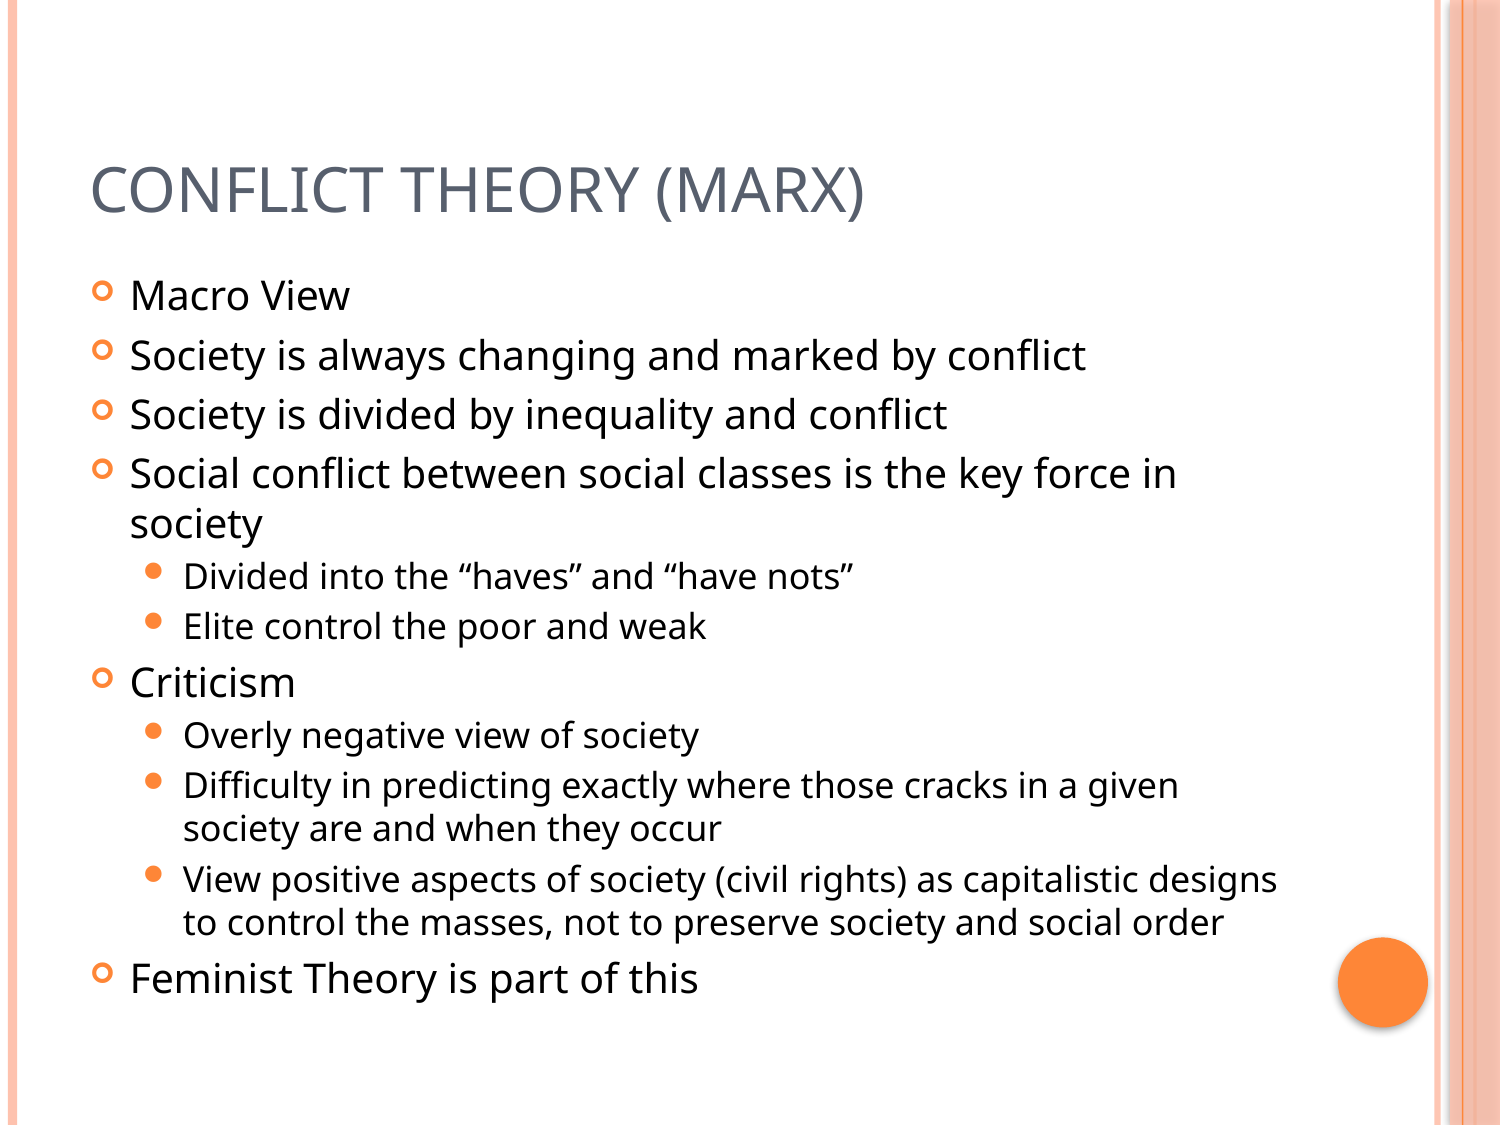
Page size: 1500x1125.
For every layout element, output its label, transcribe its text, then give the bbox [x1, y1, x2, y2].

list Macro View Society is always changing and marked by conflict Society is divided by inequality and conflict Social conflict between social classes is the key force in society Divided into the “haves” and “have nots” Elite control the poor and weak Criticism Overly negative view of society Difficulty in predicting exactly where those cracks in a given society are and when they occur View positive aspects of society (civil rights) as capitalistic designs to control the masses, not to preserve society and social order Feminist Theory is part of this [75, 262, 1300, 1062]
title Conflict Theory (Marx) [75, 45, 1300, 233]
